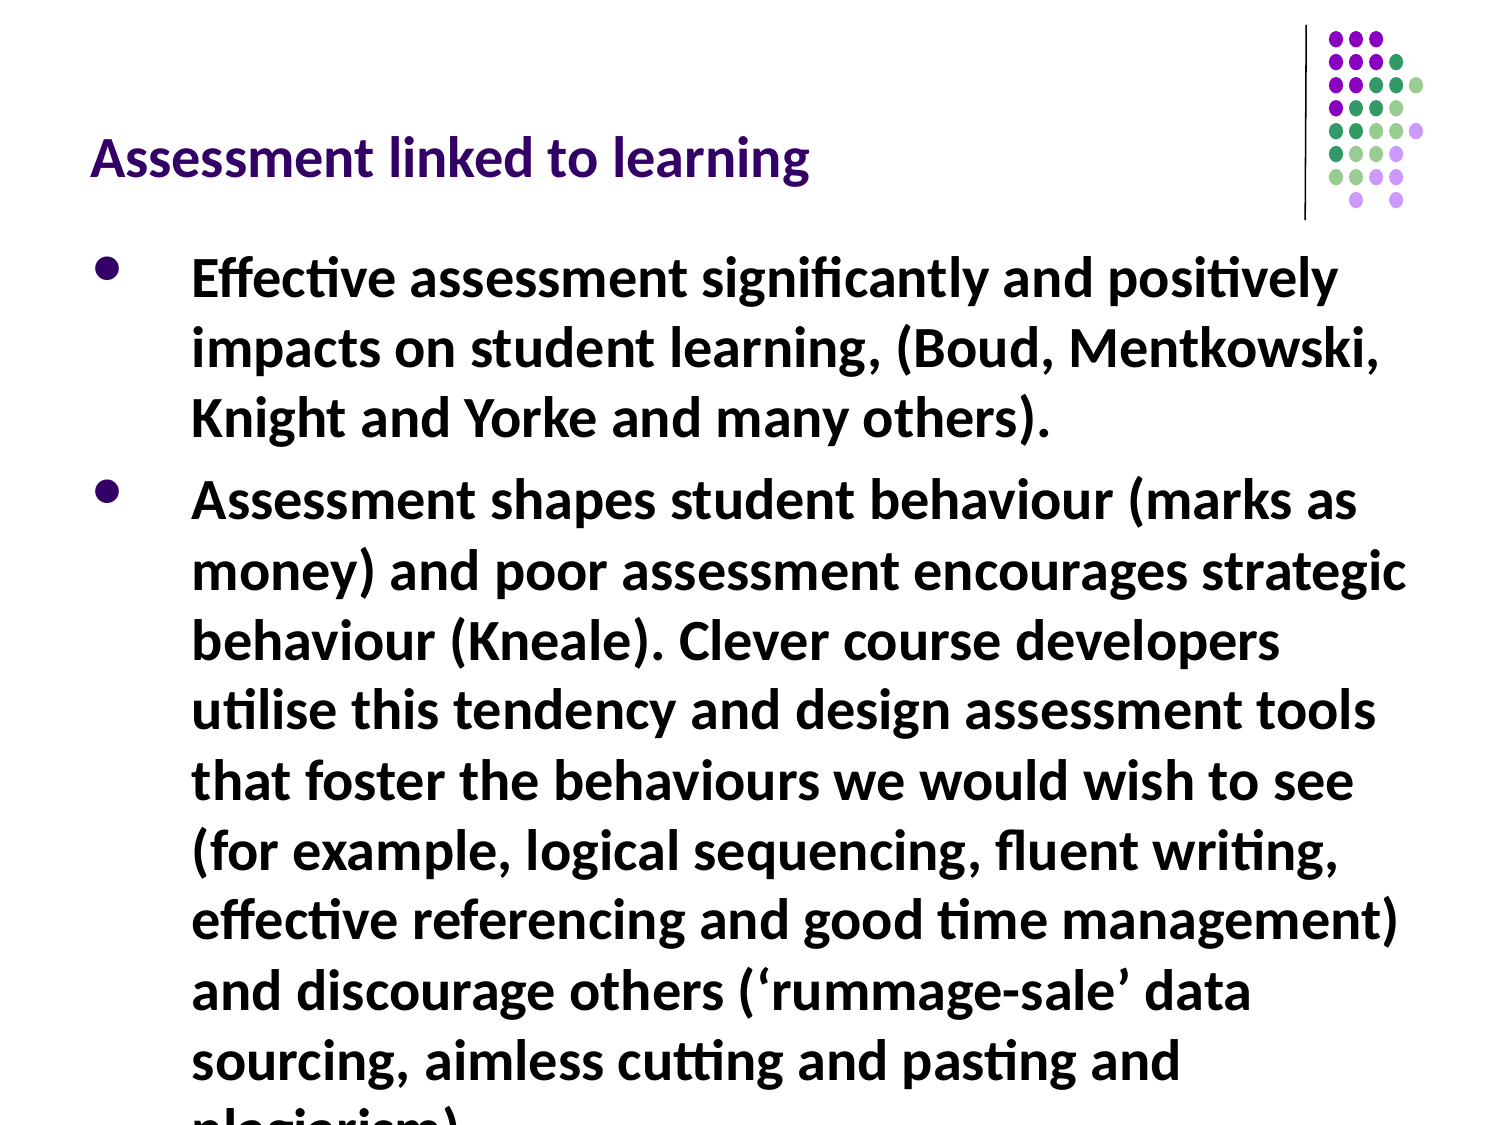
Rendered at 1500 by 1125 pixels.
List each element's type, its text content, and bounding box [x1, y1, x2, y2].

title Assessment linked to learning [74, 19, 1313, 197]
list Effective assessment significantly and positively impacts on student learning, (Boud, Mentkowski, Knight and Yorke and many others). Assessment shapes student behaviour (marks as money) and poor assessment encourages strategic behaviour (Kneale). Clever course developers utilise this tendency and design assessment tools that foster the behaviours we would wish to see (for example, logical sequencing, fluent writing, effective referencing and good time management) and discourage others (‘rummage-sale’ data sourcing, aimless cutting and pasting and plagiarism). [76, 231, 1428, 1029]
